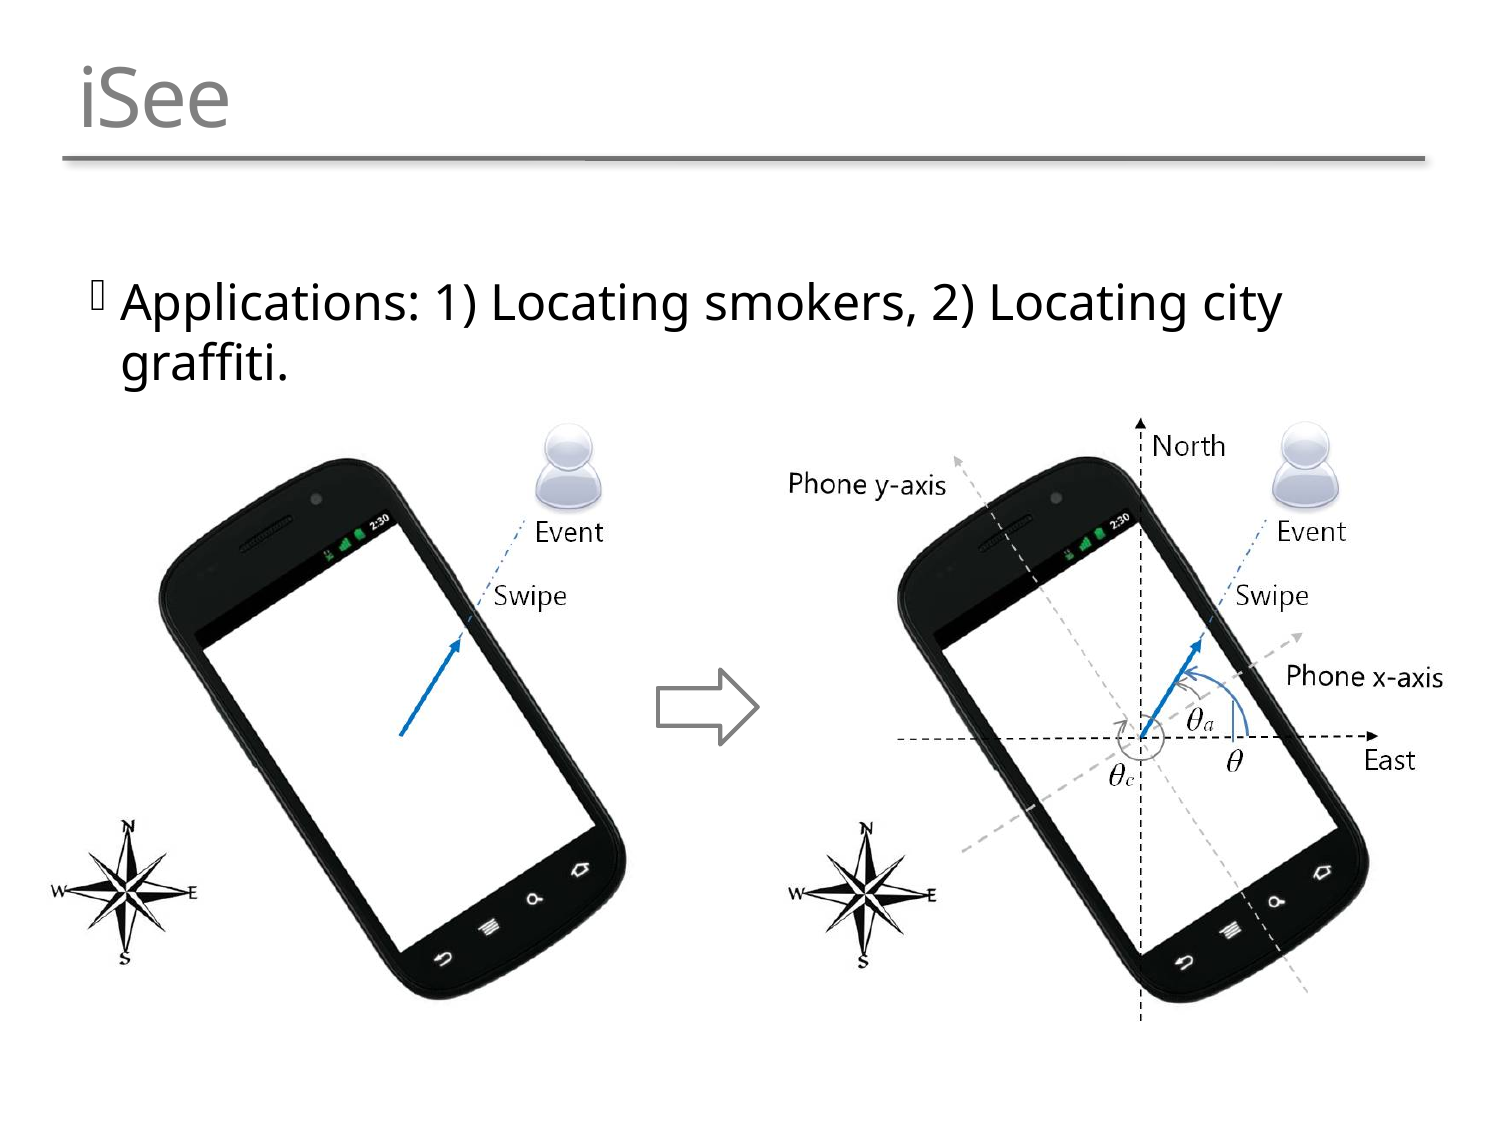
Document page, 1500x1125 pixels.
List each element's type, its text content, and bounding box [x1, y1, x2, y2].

title iSee [62, 12, 1413, 175]
picture [769, 405, 1462, 1036]
text_box [664, 667, 760, 747]
picture [46, 417, 656, 1031]
list Applications: 1) Locating smokers, 2) Locating city graffiti. [75, 262, 1475, 1063]
